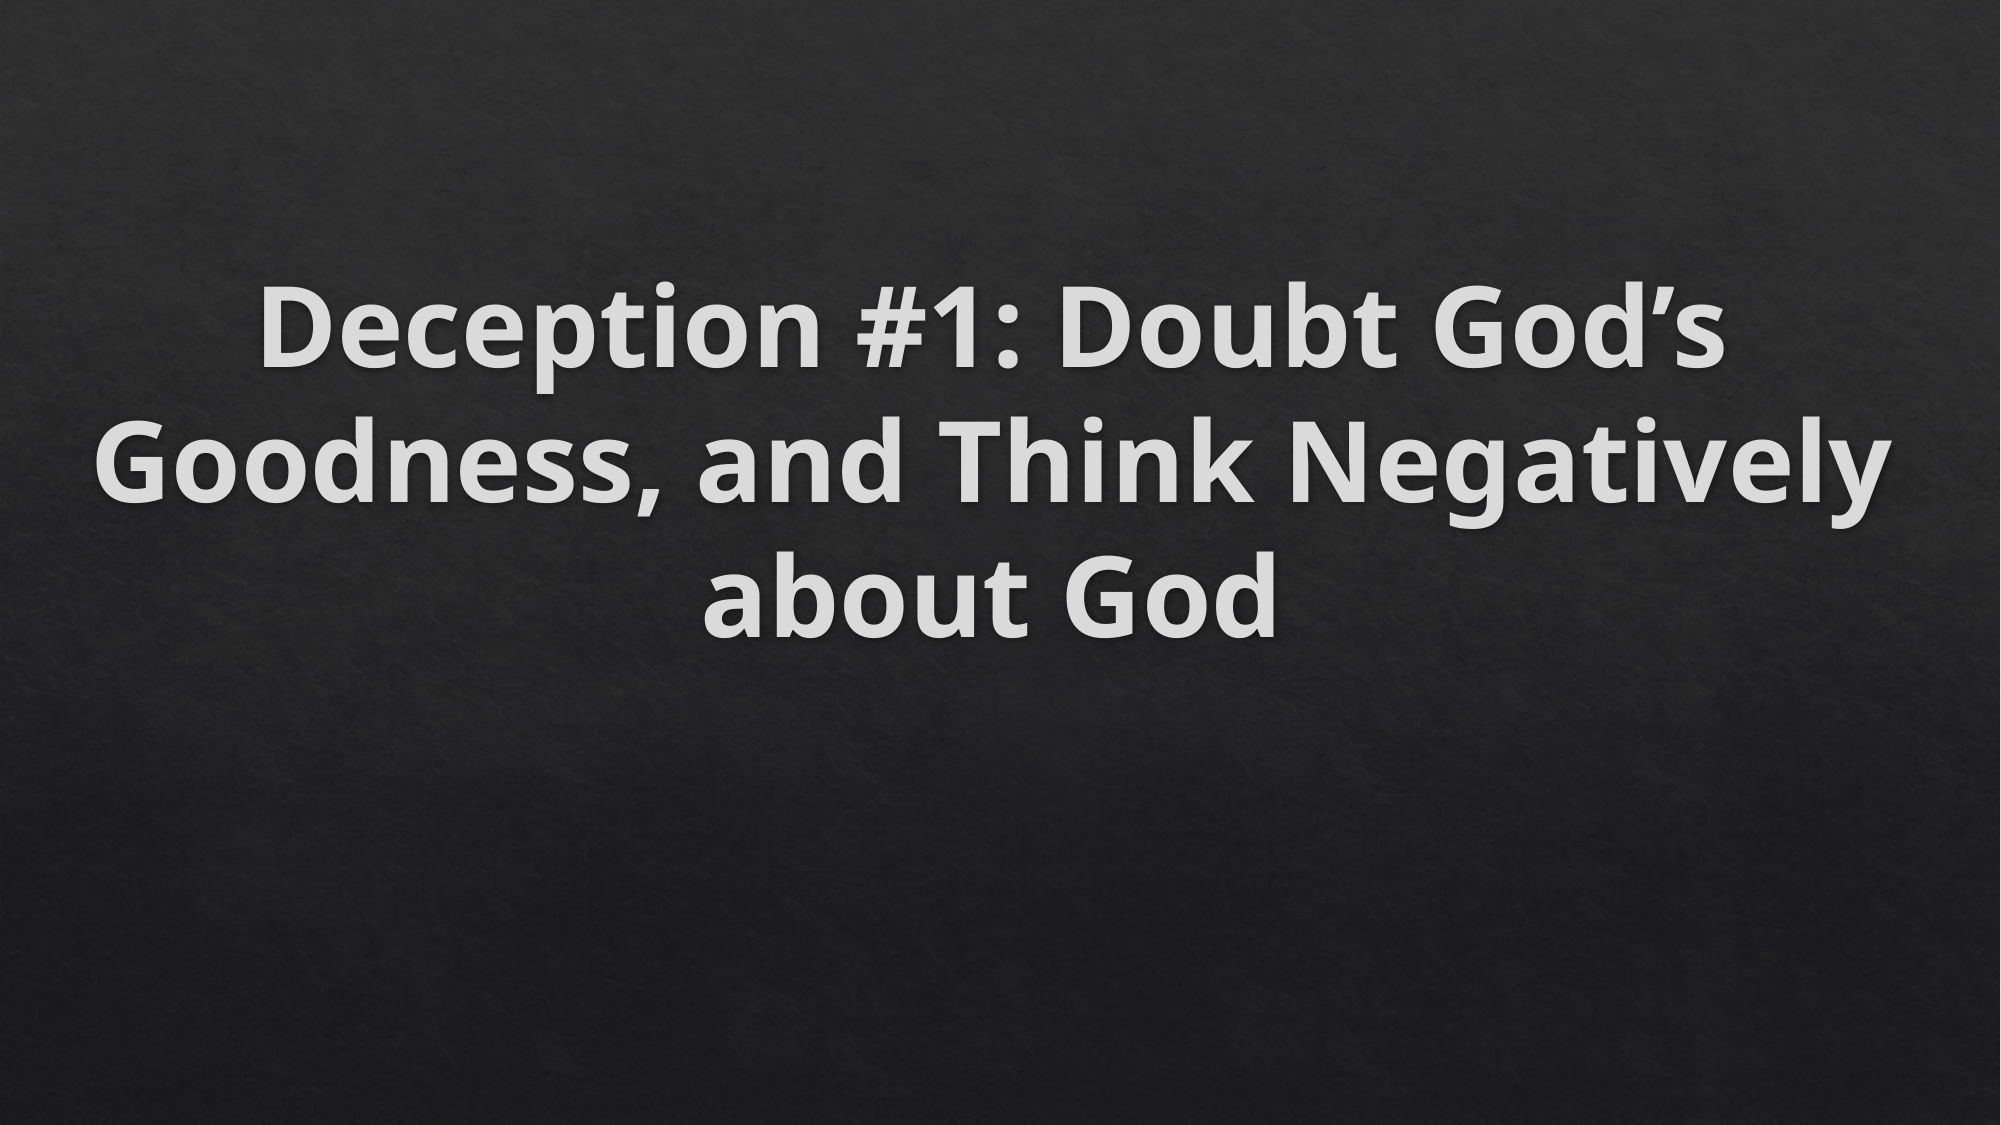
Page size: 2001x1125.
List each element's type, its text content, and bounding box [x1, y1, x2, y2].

title Deception #1: Doubt God’s Goodness, and Think Negatively about God [0, 189, 1984, 668]
